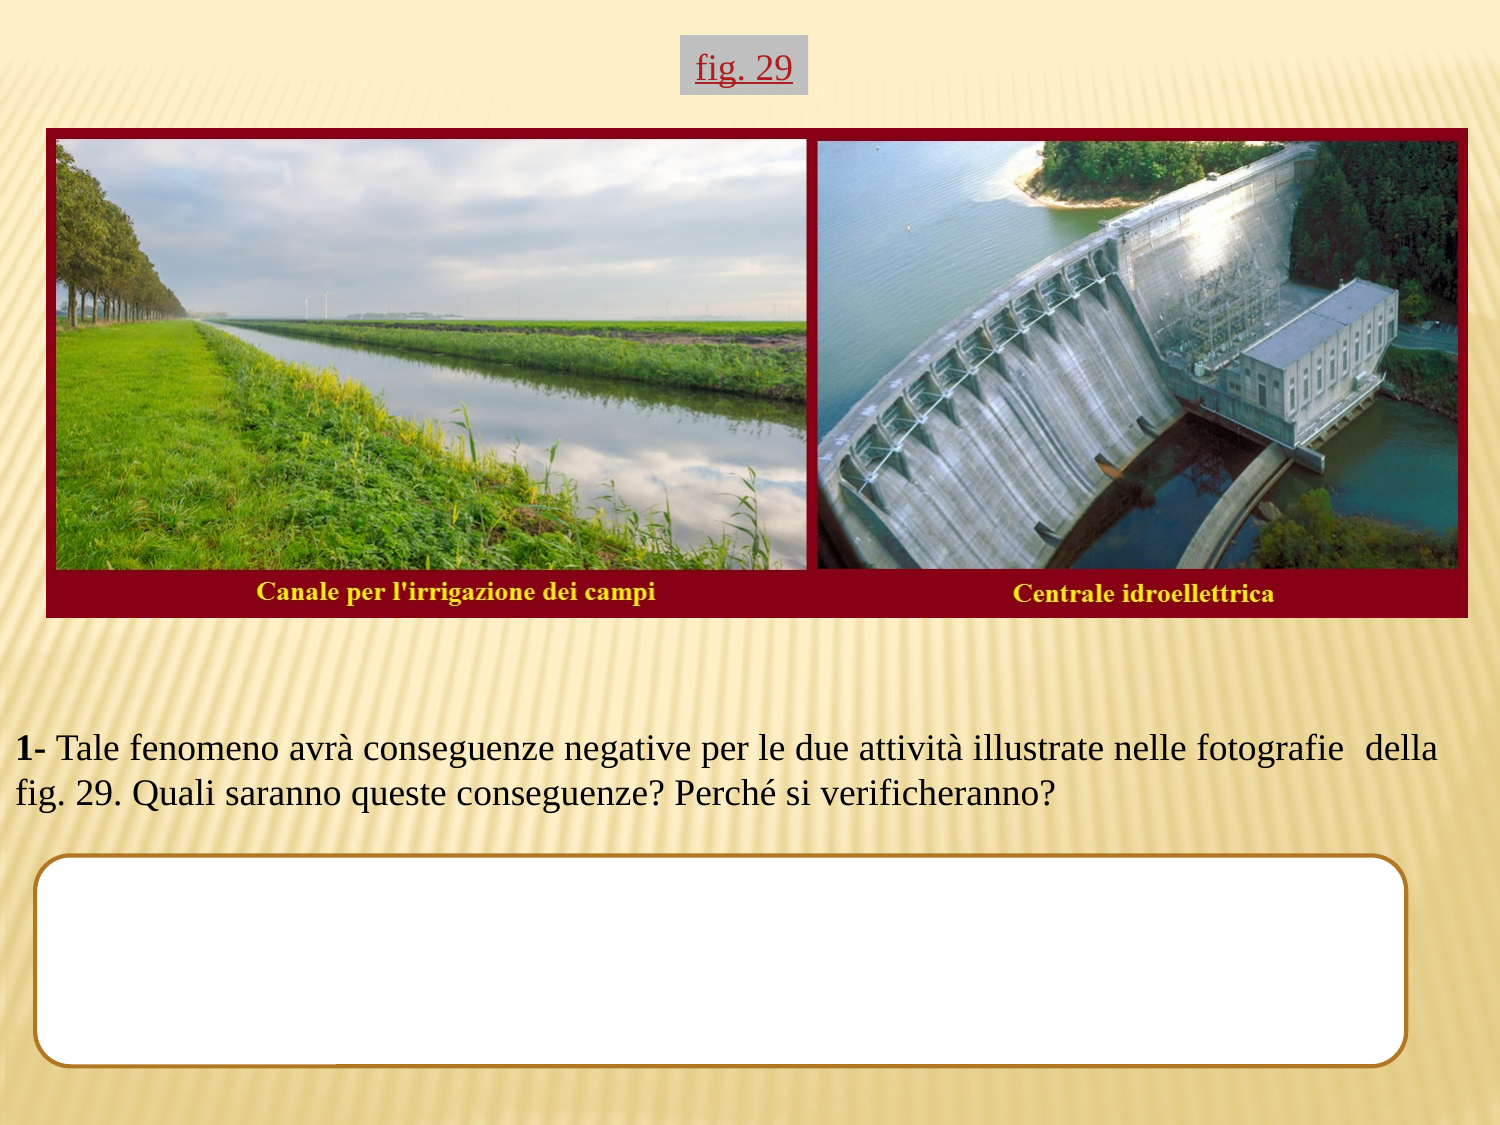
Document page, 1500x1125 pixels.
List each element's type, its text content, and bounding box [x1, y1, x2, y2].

picture [46, 128, 1469, 619]
text_box [33, 853, 1409, 1069]
text_box 1- Tale fenomeno avrà conseguenze negative per le due attività illustrate nelle fotografie della fig. 29. Quali saranno queste conseguenze? Perché si verificheranno? [0, 715, 1465, 821]
text_box fig. 29 [680, 35, 809, 95]
